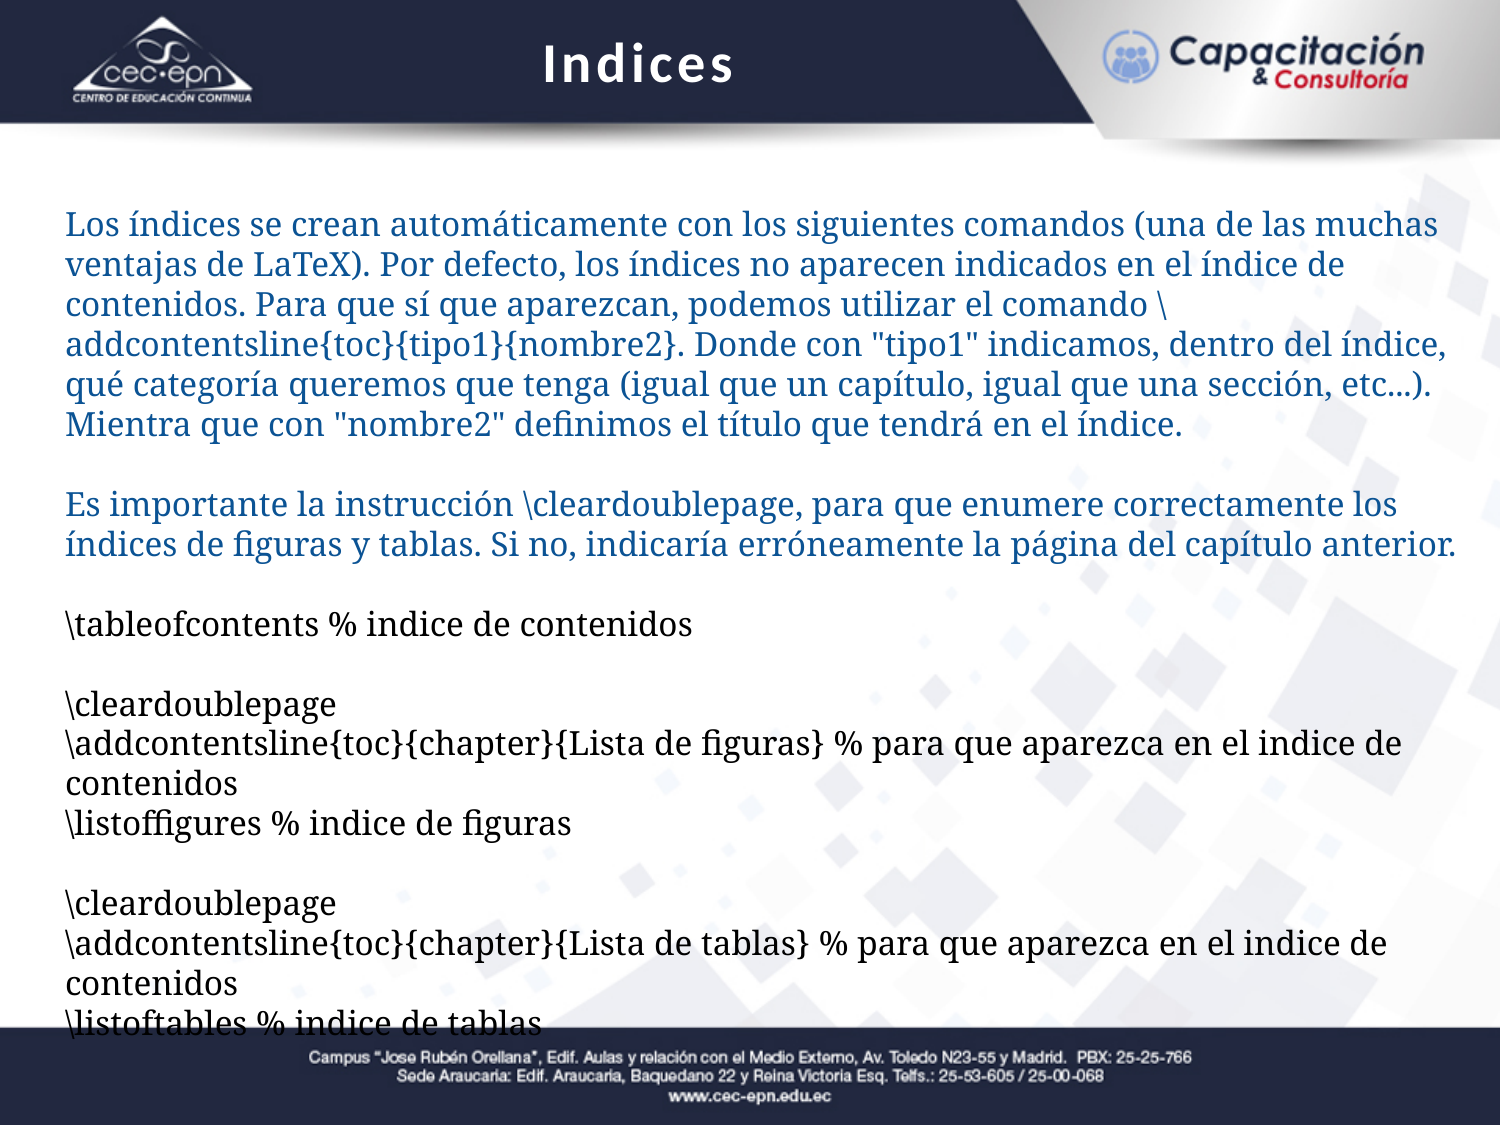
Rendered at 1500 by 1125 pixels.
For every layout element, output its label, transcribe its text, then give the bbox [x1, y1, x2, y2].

picture [0, 0, 1500, 1125]
text_box Indices [253, 19, 1022, 102]
text_box Los índices se crean automáticamente con los siguientes comandos (una de las muchas ventajas de LaTeX). Por defecto, los índices no aparecen indicados en el índice de contenidos. Para que sí que aparezcan, podemos utilizar el comando \addcontentsline{toc}{tipo1}{nombre2}. Donde con "tipo1" indicamos, dentro del índice, qué categoría queremos que tenga (igual que un capítulo, igual que una sección, etc...). Mientra que con "nombre2" definimos el título que tendrá en el índice. Es importante la instrucción \cleardoublepage, para que enumere correctamente los índices de figuras y tablas. Si no, indicaría erróneamente la página del capítulo anterior. \tableofcontents % indice de contenidos \cleardoublepage \addcontentsline{toc}{chapter}{Lista de figuras} % para que aparezca en el indice de contenidos \listoffigures % indice de figuras \cleardoublepage \addcontentsline{toc}{chapter}{Lista de tablas} % para que aparezca en el indice de contenidos \listoftables % indice de tablas [50, 196, 1500, 1050]
